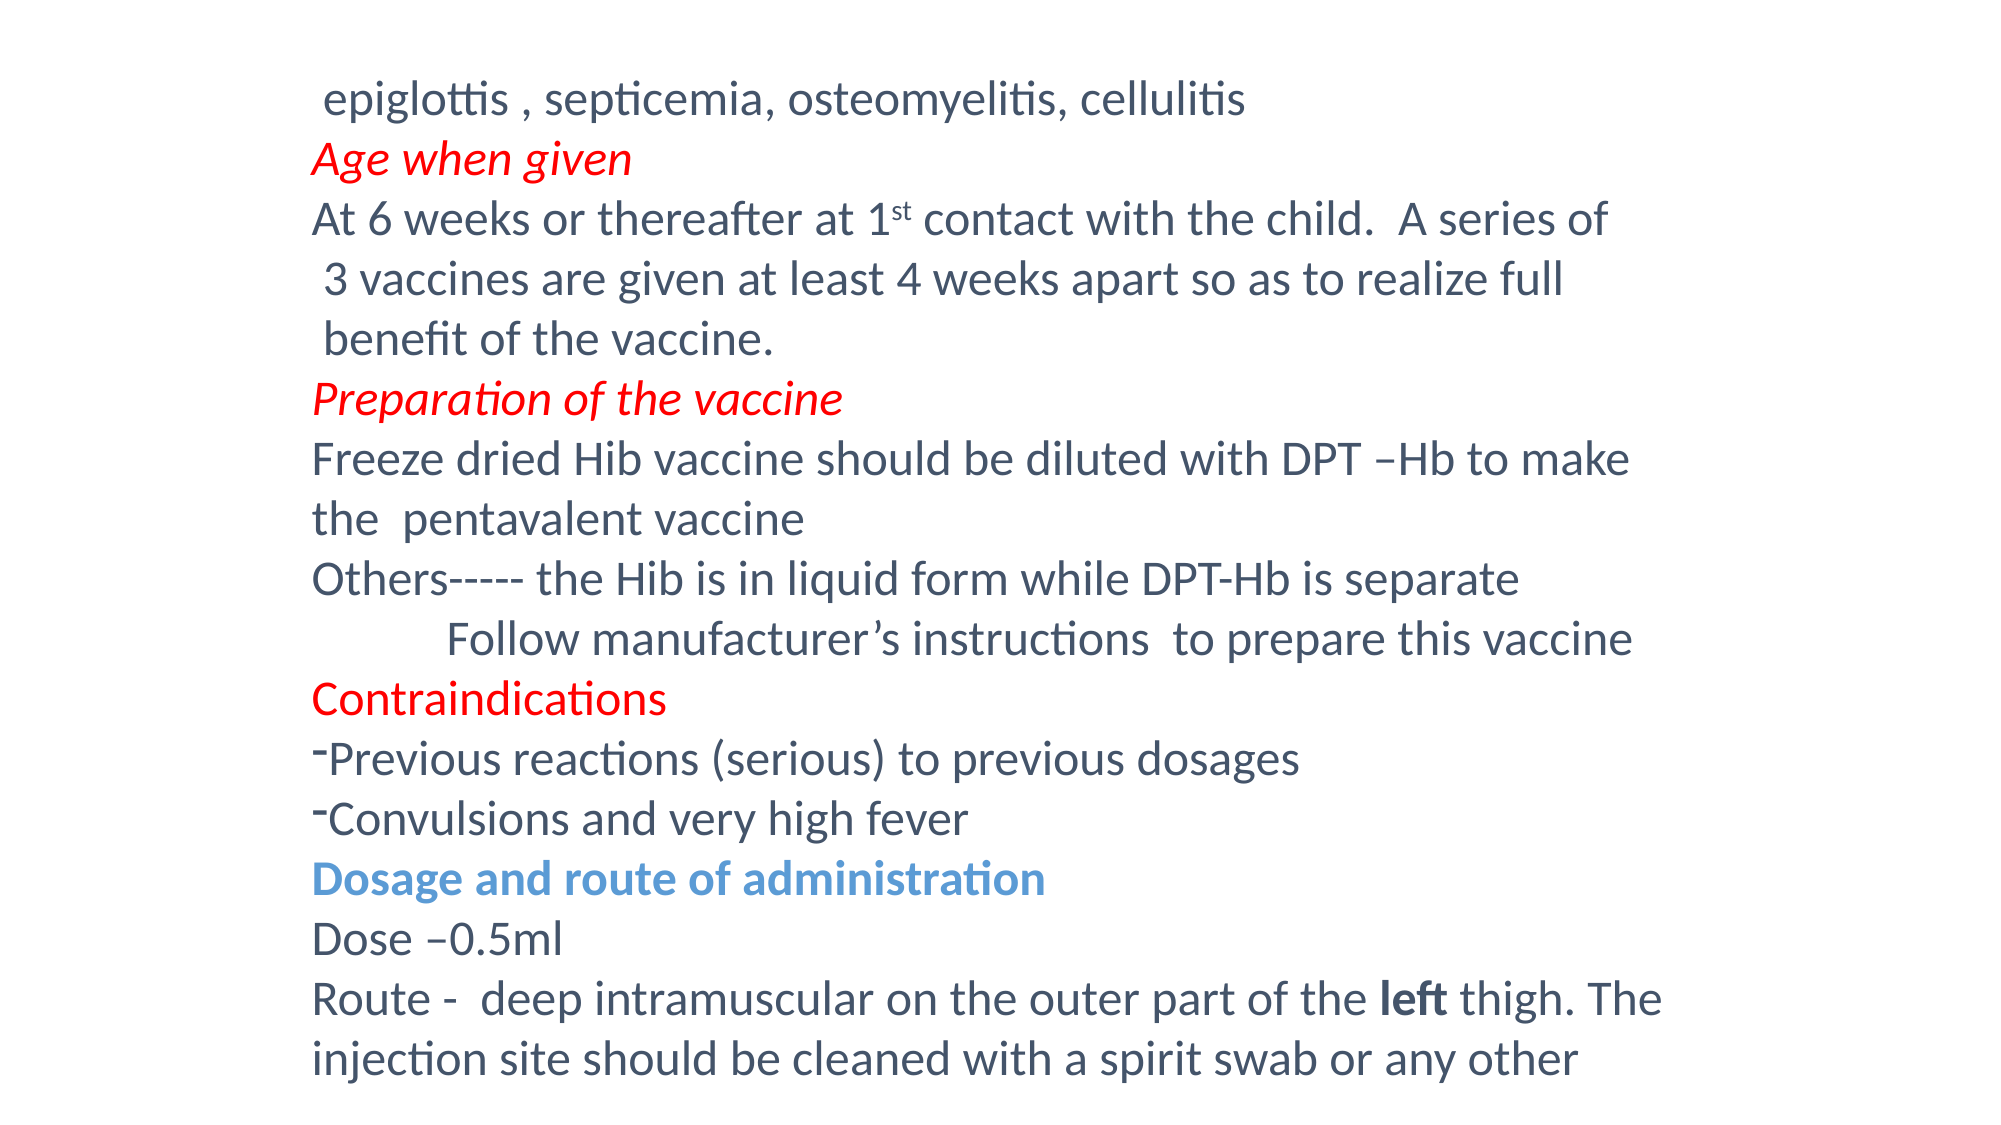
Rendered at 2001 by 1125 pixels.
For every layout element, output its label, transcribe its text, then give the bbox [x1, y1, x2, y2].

text_box epiglottis , septicemia, osteomyelitis, cellulitis Age when given At 6 weeks or thereafter at 1st contact with the child. A series of 3 vaccines are given at least 4 weeks apart so as to realize full benefit of the vaccine. Preparation of the vaccine Freeze dried Hib vaccine should be diluted with DPT –Hb to make the pentavalent vaccine Others----- the Hib is in liquid form while DPT-Hb is separate Follow manufacturer’s instructions to prepare this vaccine Contraindications Previous reactions (serious) to previous dosages Convulsions and very high fever Dosage and route of administration Dose –0.5ml Route - deep intramuscular on the outer part of the left thigh. The injection site should be cleaned with a spirit swab or any other [296, 58, 1704, 1094]
